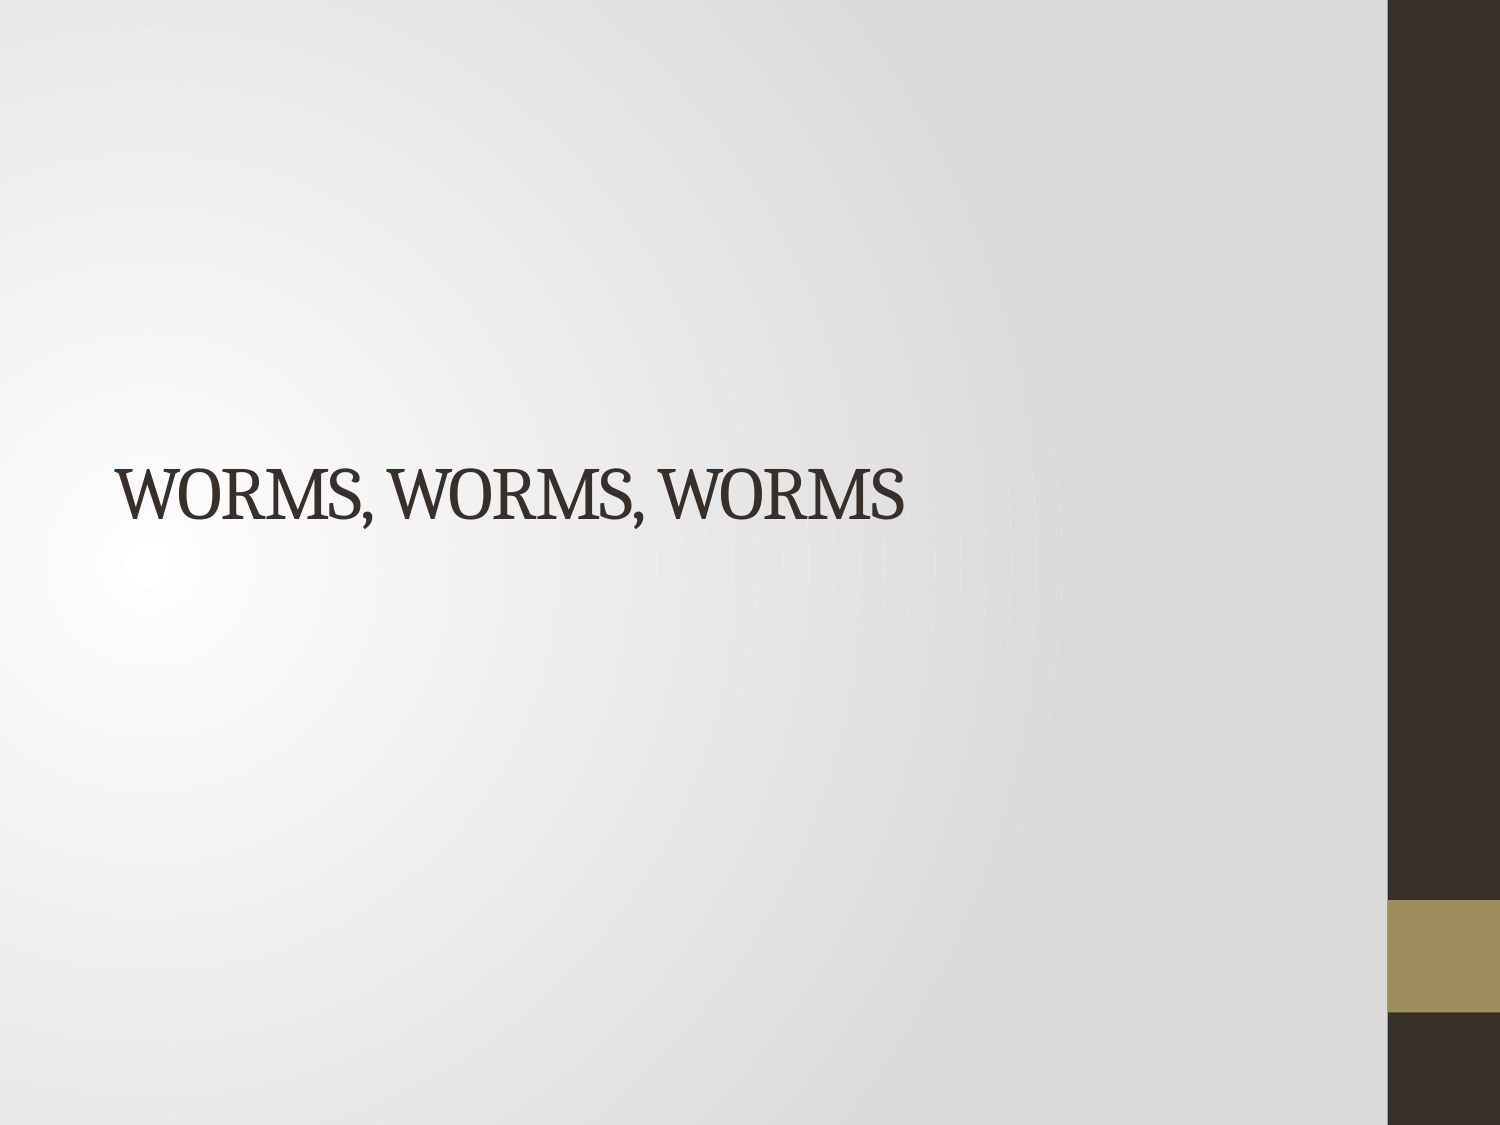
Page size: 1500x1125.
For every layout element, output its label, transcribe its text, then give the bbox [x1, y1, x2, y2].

title Worms, WORMS, WORMS [99, 437, 1357, 630]
